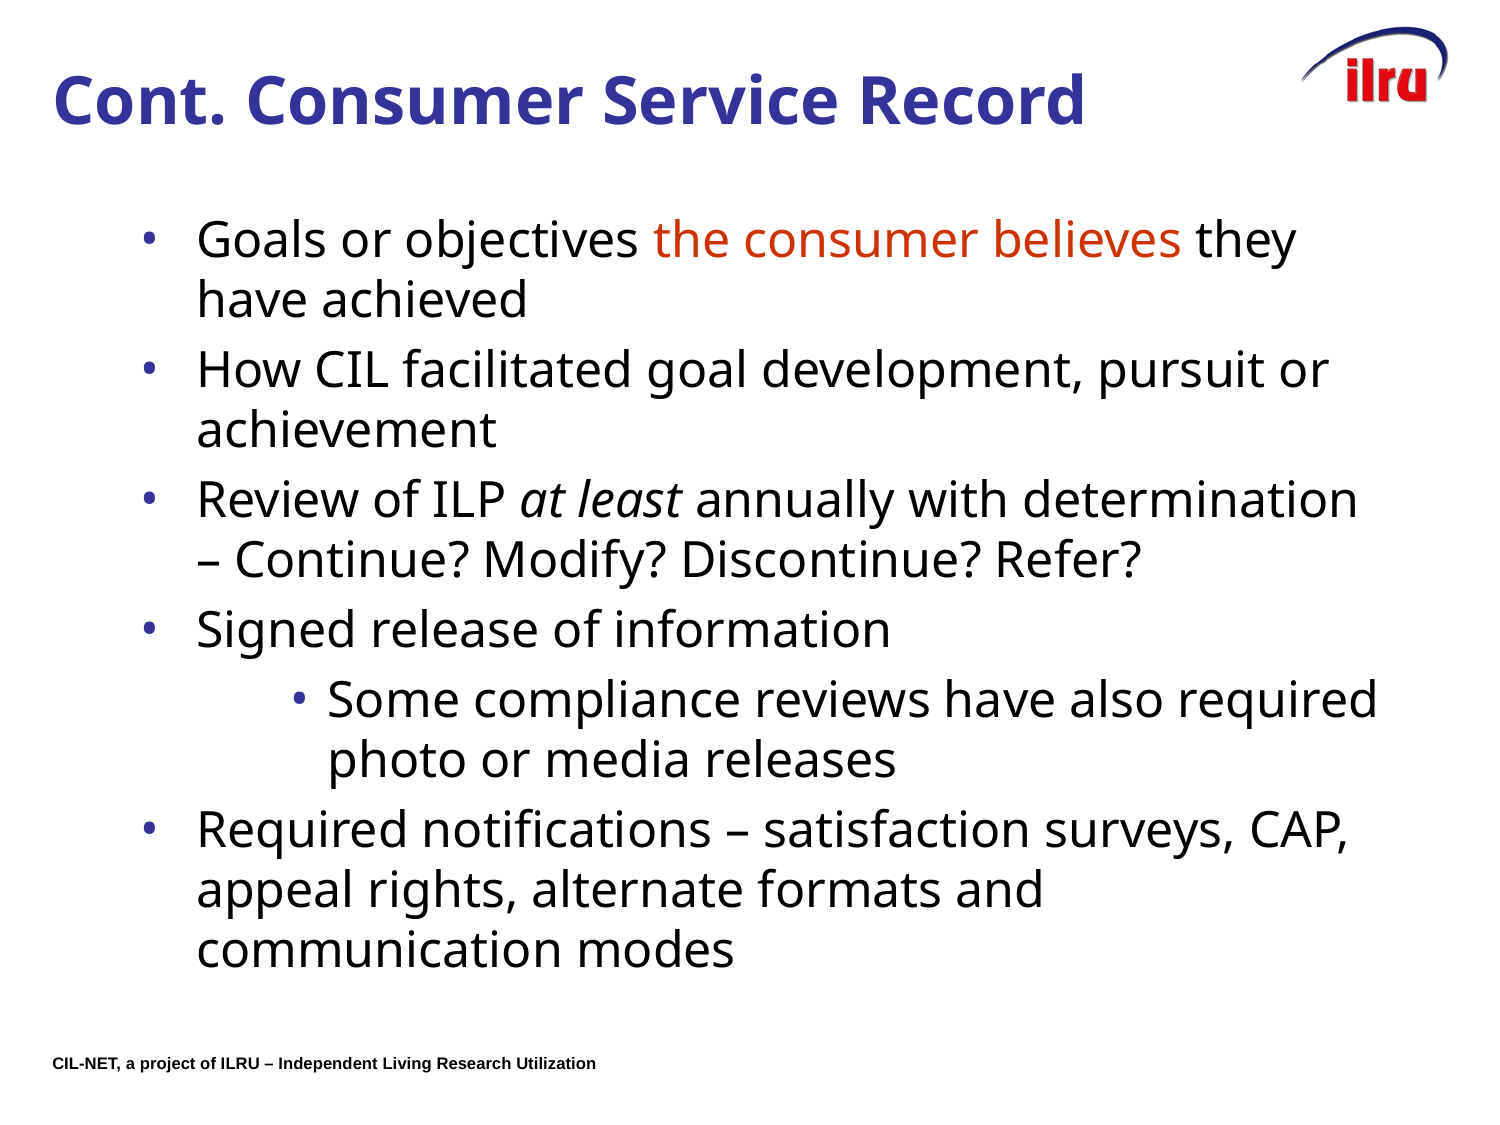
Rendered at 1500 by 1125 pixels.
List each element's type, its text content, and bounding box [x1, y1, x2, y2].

list Goals or objectives the consumer believes they have achieved How CIL facilitated goal development, pursuit or achievement Review of ILP at least annually with determination – Continue? Modify? Discontinue? Refer? Signed release of information Some compliance reviews have also required photo or media releases Required notifications – satisfaction surveys, CAP, appeal rights, alternate formats and communication modes [125, 200, 1413, 1025]
picture [1299, 24, 1463, 103]
title Cont. Consumer Service Record [37, 44, 1426, 151]
